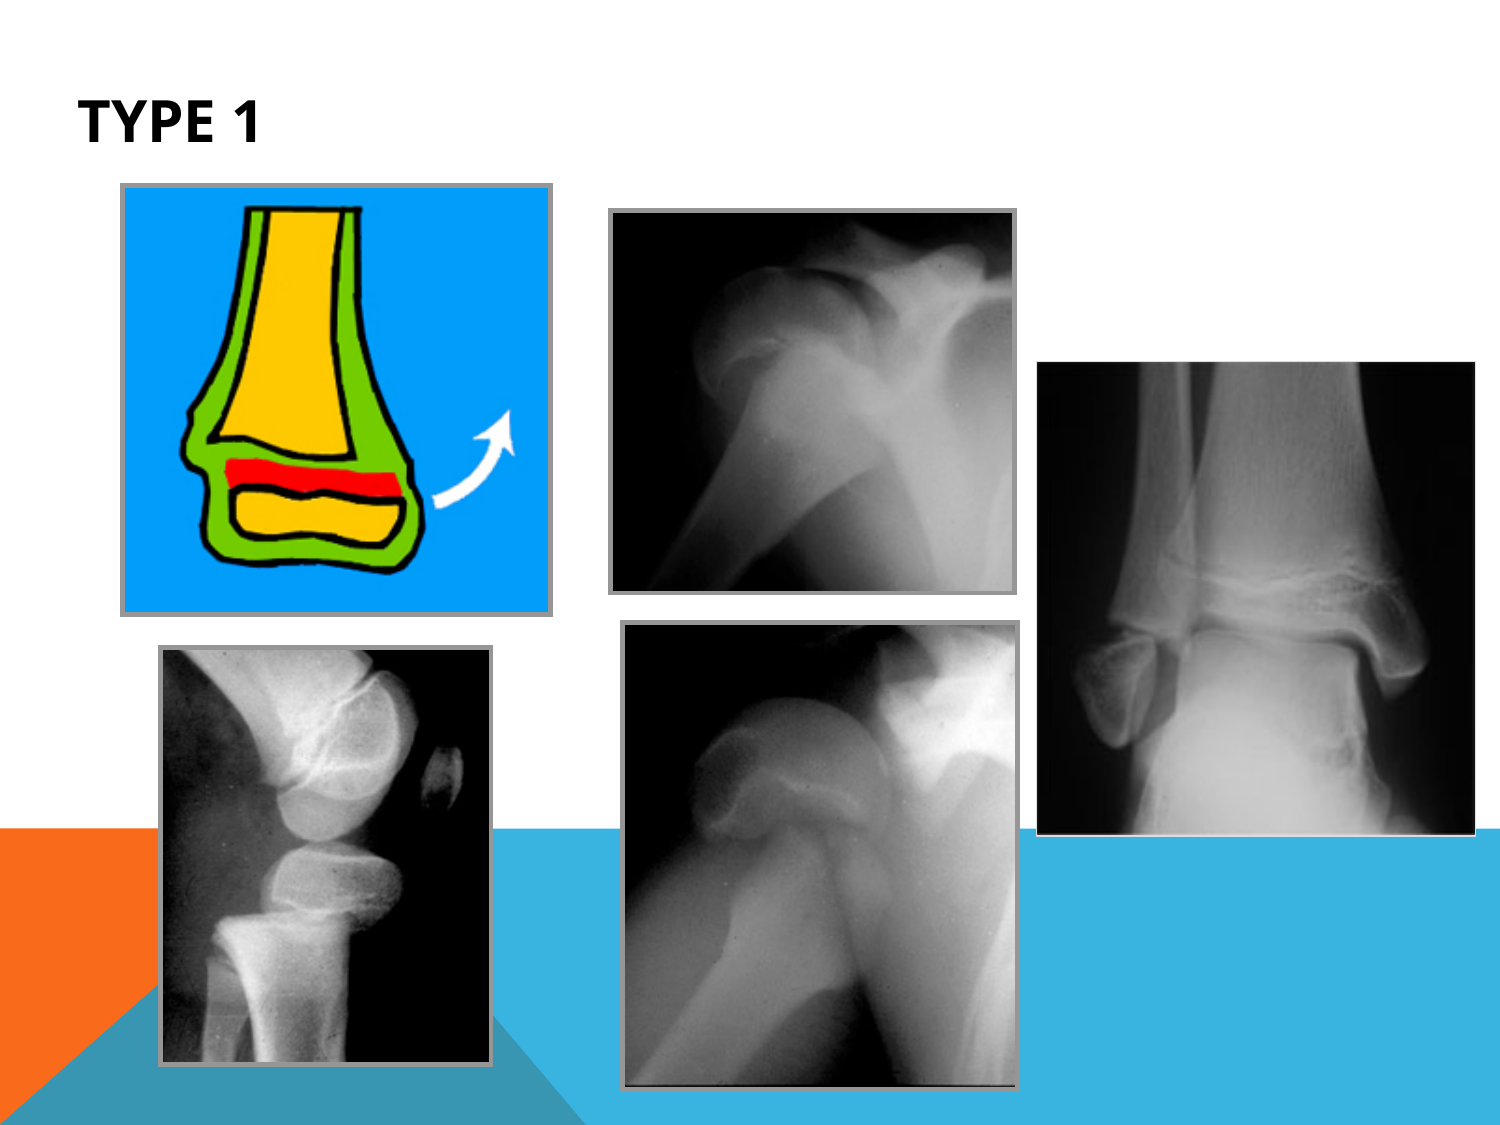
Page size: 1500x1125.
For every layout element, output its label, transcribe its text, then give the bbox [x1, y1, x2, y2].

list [624, 624, 1016, 1088]
picture [1037, 362, 1476, 836]
title Type 1 [62, 37, 1450, 200]
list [162, 649, 490, 1063]
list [124, 187, 549, 613]
picture [612, 212, 1013, 591]
